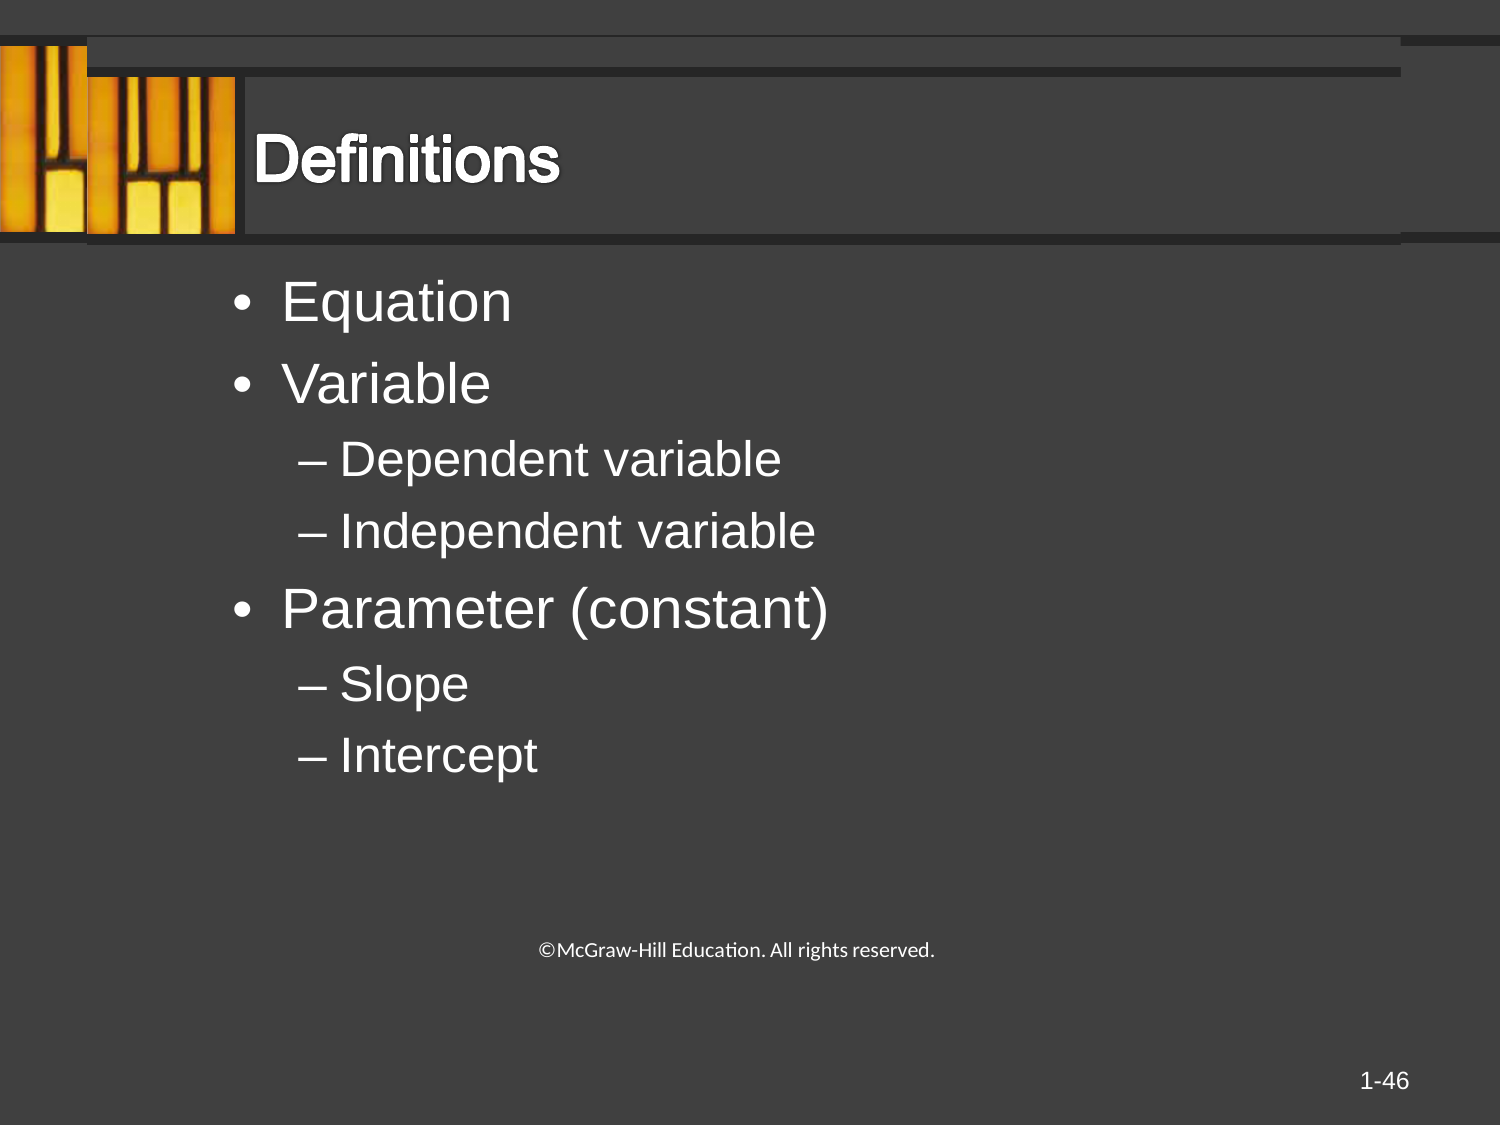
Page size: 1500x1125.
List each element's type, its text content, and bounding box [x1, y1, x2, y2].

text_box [86, 36, 1401, 995]
slide_number 1-46 [1278, 1056, 1425, 1103]
picture [1, 46, 86, 232]
